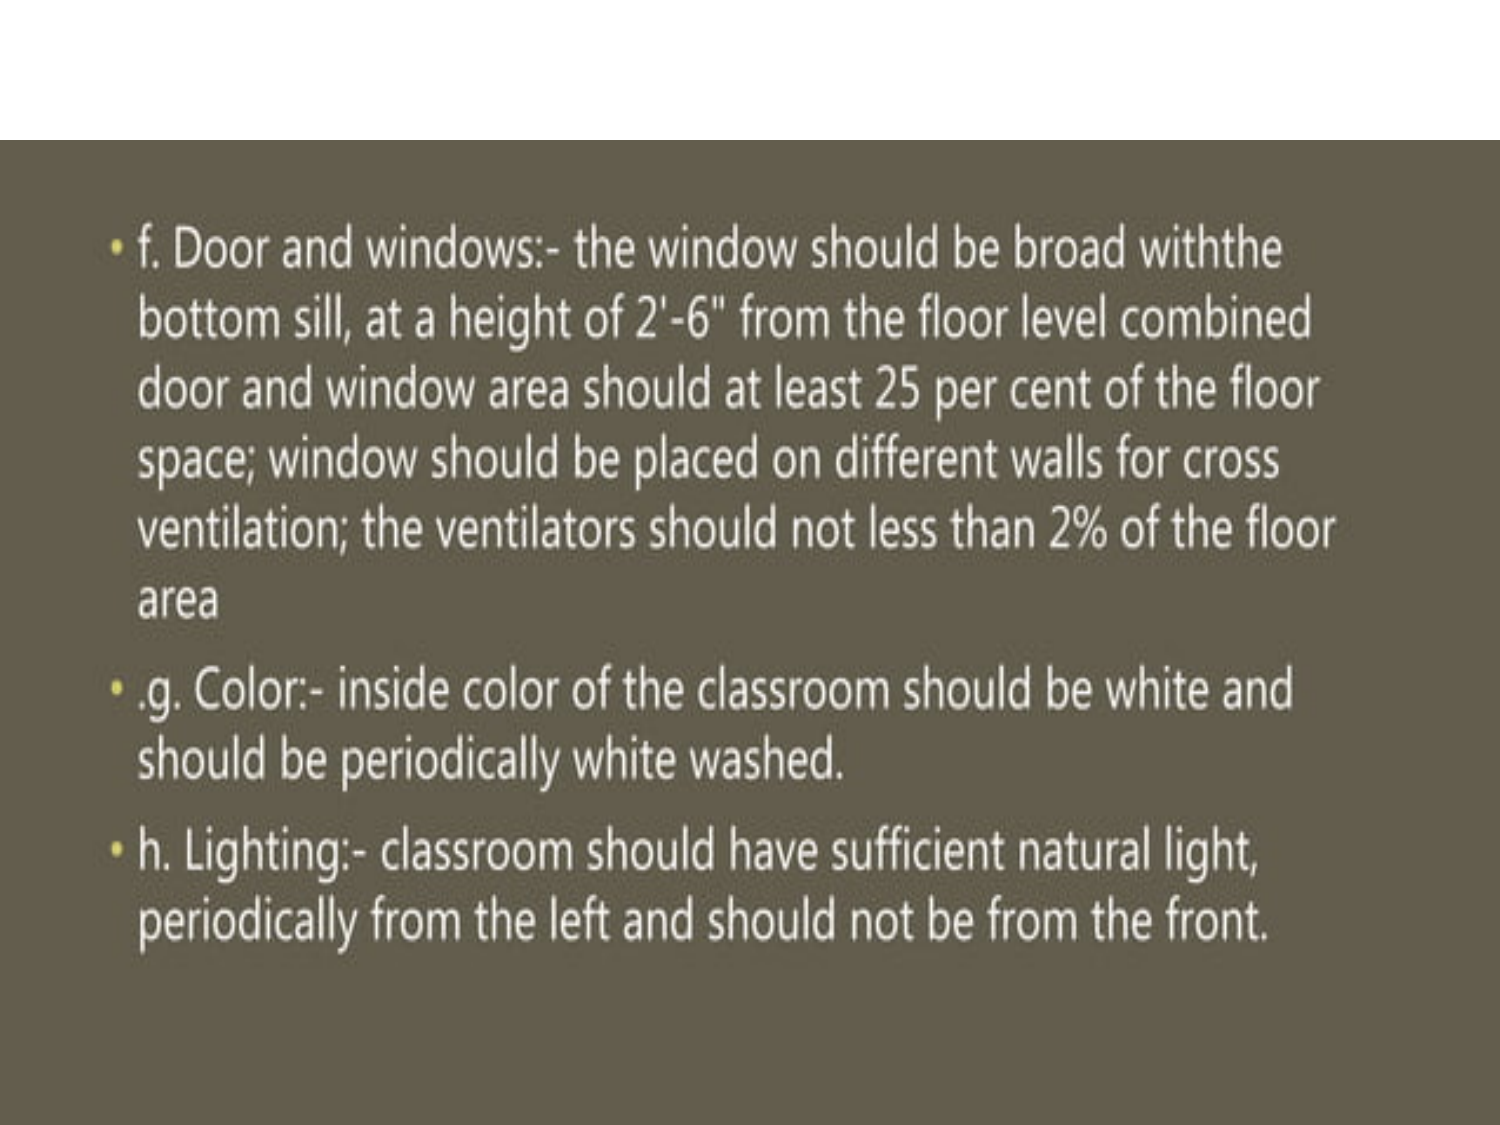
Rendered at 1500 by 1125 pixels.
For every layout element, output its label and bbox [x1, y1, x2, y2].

picture [0, 139, 1500, 1125]
